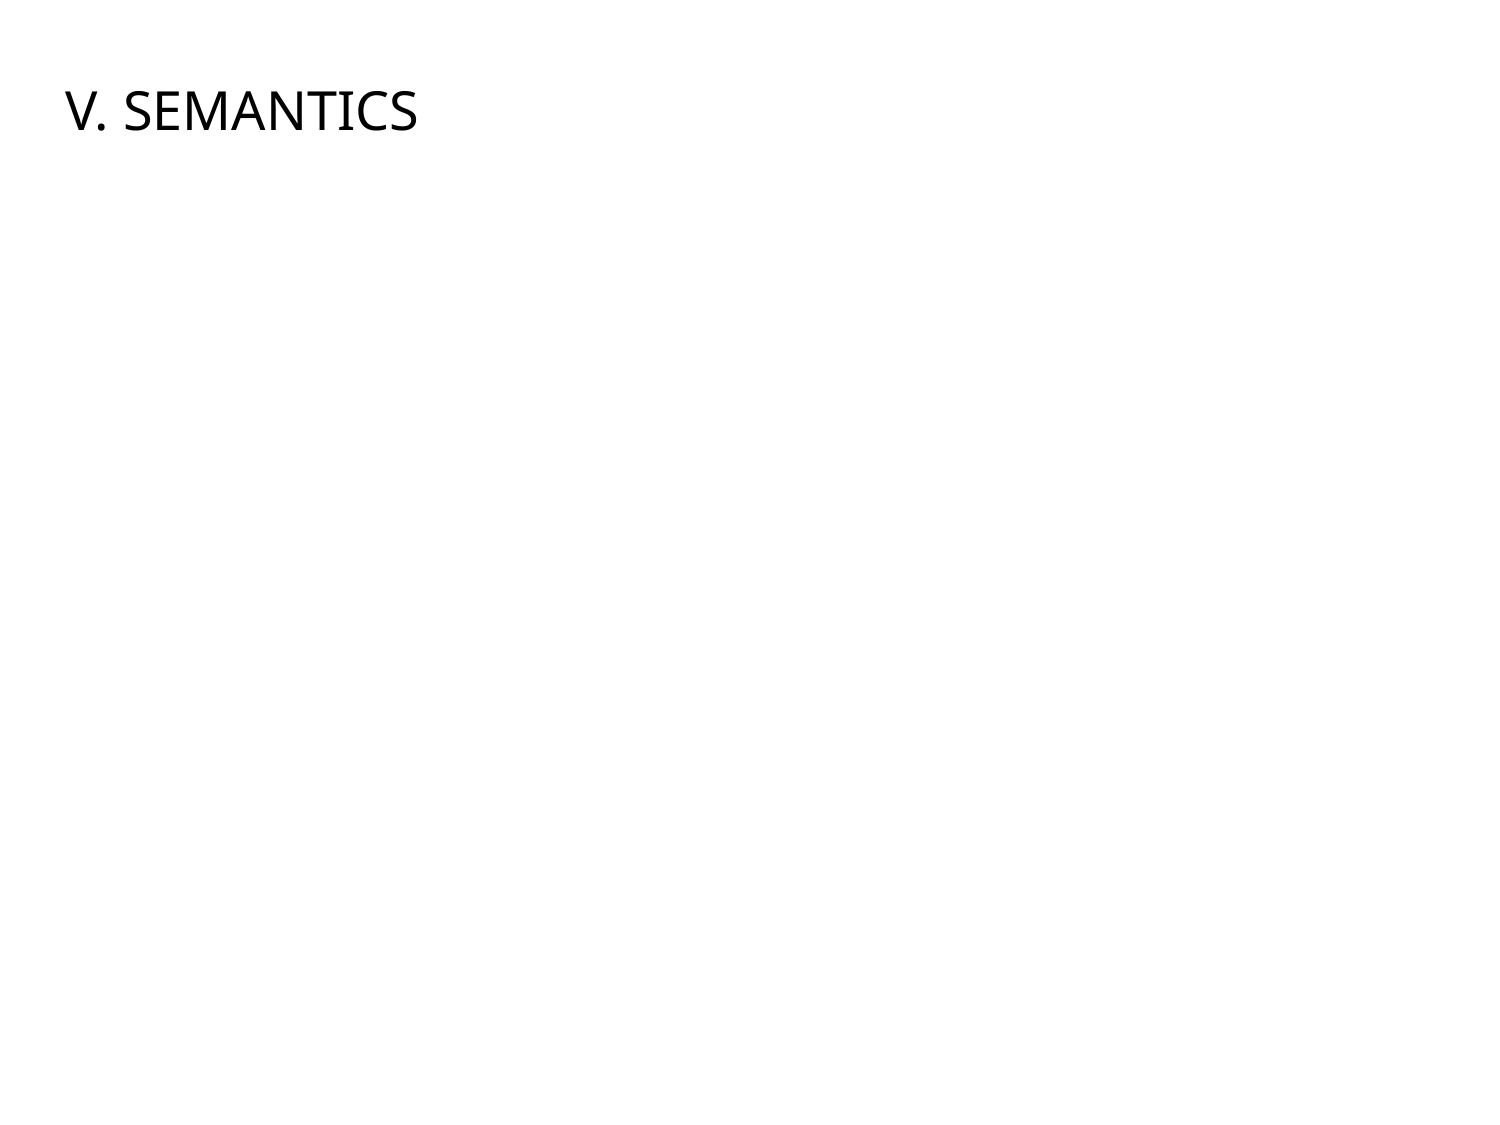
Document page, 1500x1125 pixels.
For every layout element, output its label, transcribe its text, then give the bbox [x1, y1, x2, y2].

title V. SEMANTICS [50, 76, 1425, 150]
